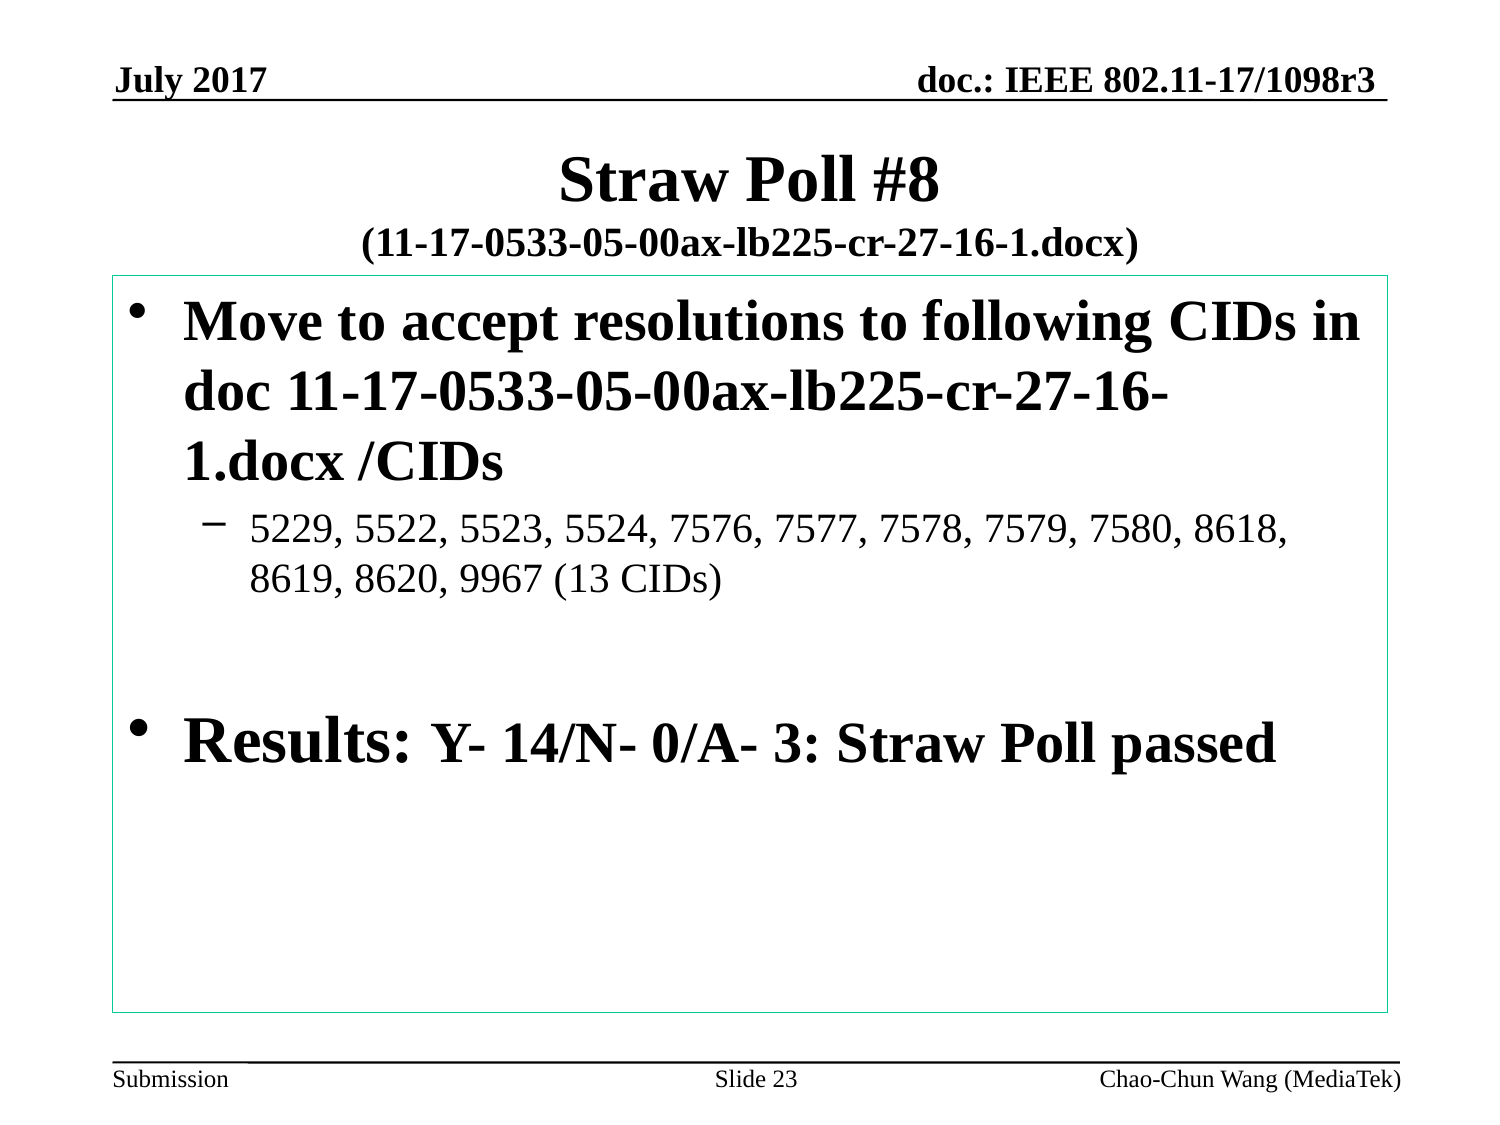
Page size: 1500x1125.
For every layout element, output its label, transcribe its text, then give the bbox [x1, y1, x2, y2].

list Move to accept resolutions to following CIDs in doc 11-17-0533-05-00ax-lb225-cr-27-16-1.docx /CIDs 5229, 5522, 5523, 5524, 7576, 7577, 7578, 7579, 7580, 8618, 8619, 8620, 9967 (13 CIDs) Results: Y- 14/N- 0/A- 3: Straw Poll passed [112, 288, 1388, 1013]
footer Chao-Chun Wang (MediaTek) [1094, 1061, 1402, 1093]
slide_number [114, 0, 270, 101]
title Straw Poll #8 (11-17-0533-05-00ax-lb225-cr-27-16-1.docx) [112, 112, 1388, 288]
slide_number Slide 23 [712, 1061, 800, 1093]
